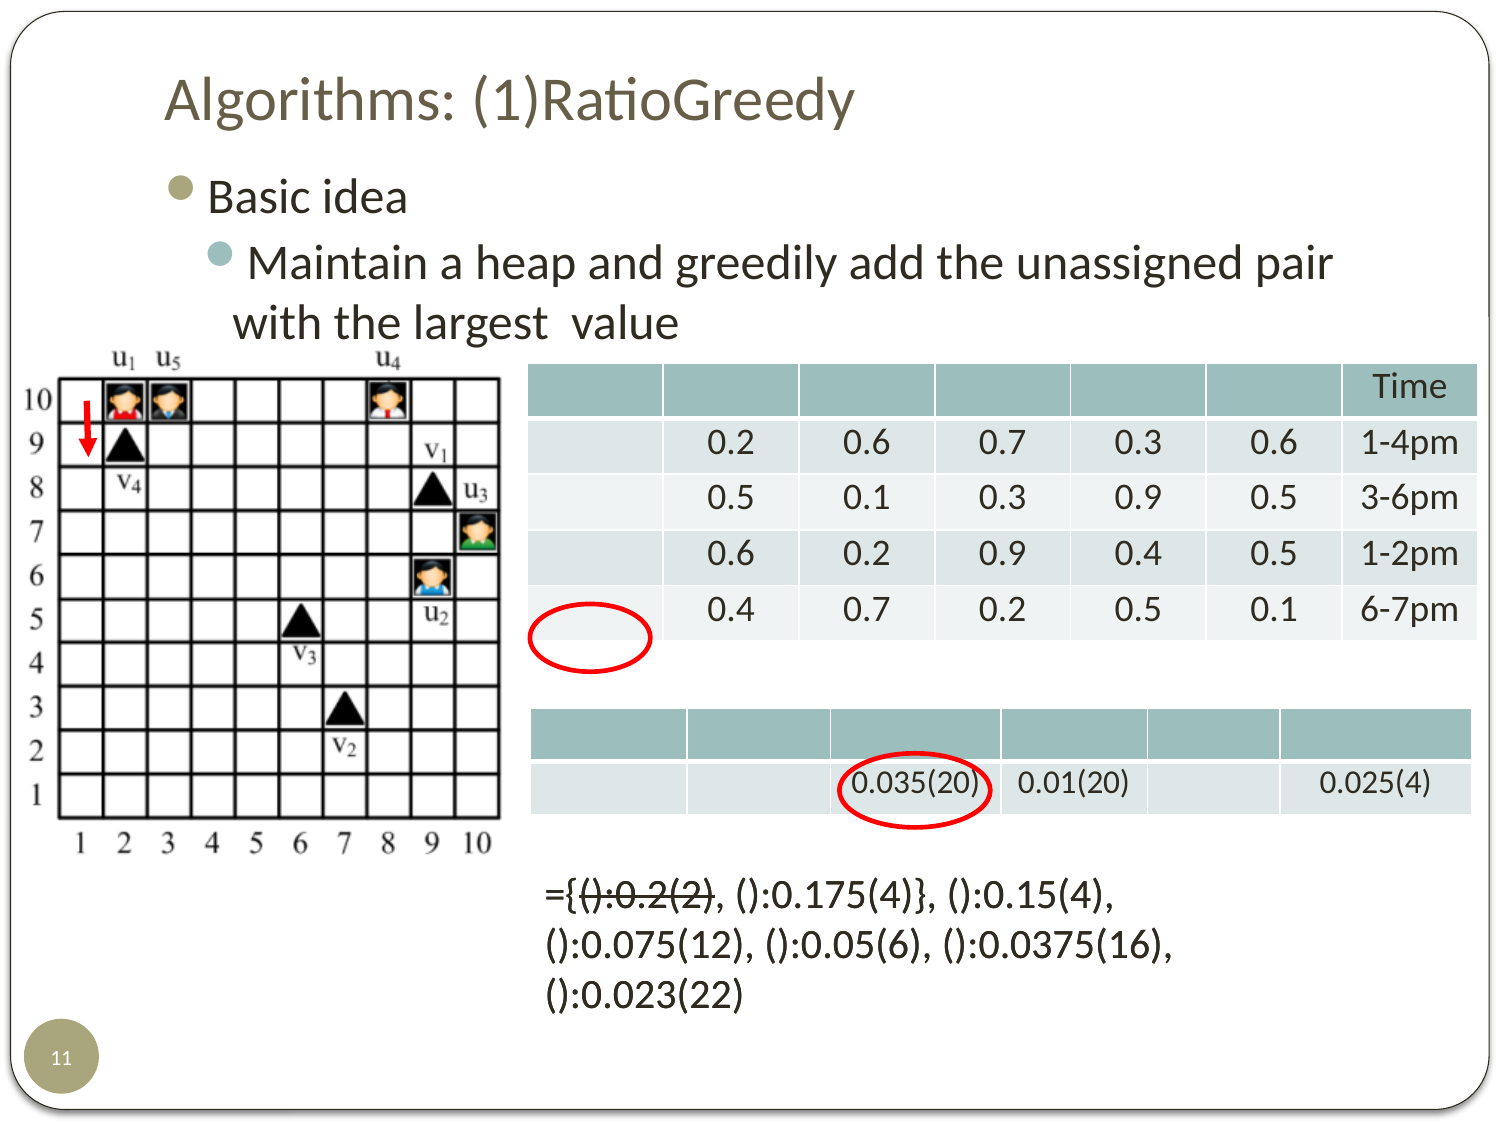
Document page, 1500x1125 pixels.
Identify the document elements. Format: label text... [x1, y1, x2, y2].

text_box [528, 602, 652, 673]
picture [23, 348, 505, 860]
title Algorithms: (1)RatioGreedy [150, 42, 1425, 149]
slide_number 11 [23, 1018, 99, 1094]
text_box [838, 752, 992, 829]
